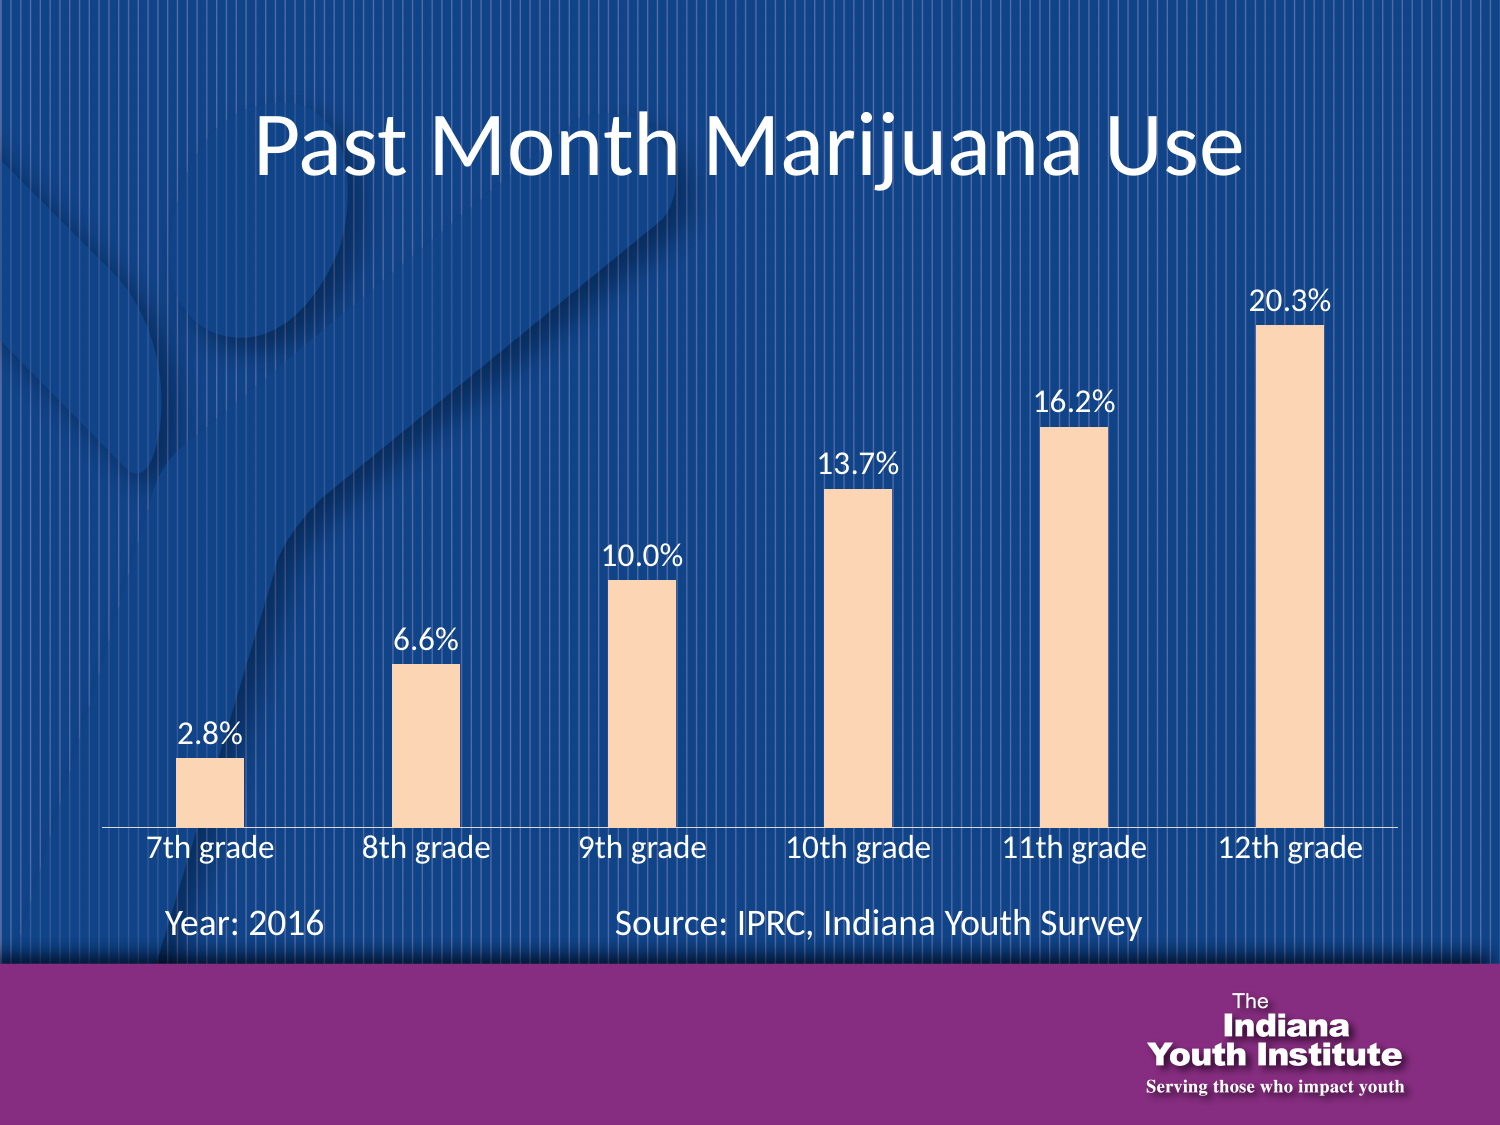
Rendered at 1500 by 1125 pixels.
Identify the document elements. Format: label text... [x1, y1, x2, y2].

title Past Month Marijuana Use [75, 45, 1425, 194]
chart [74, 195, 1426, 881]
picture [0, 0, 1500, 1125]
text_box Year: 2016 Source: IPRC, Indiana Youth Survey [149, 890, 1207, 951]
